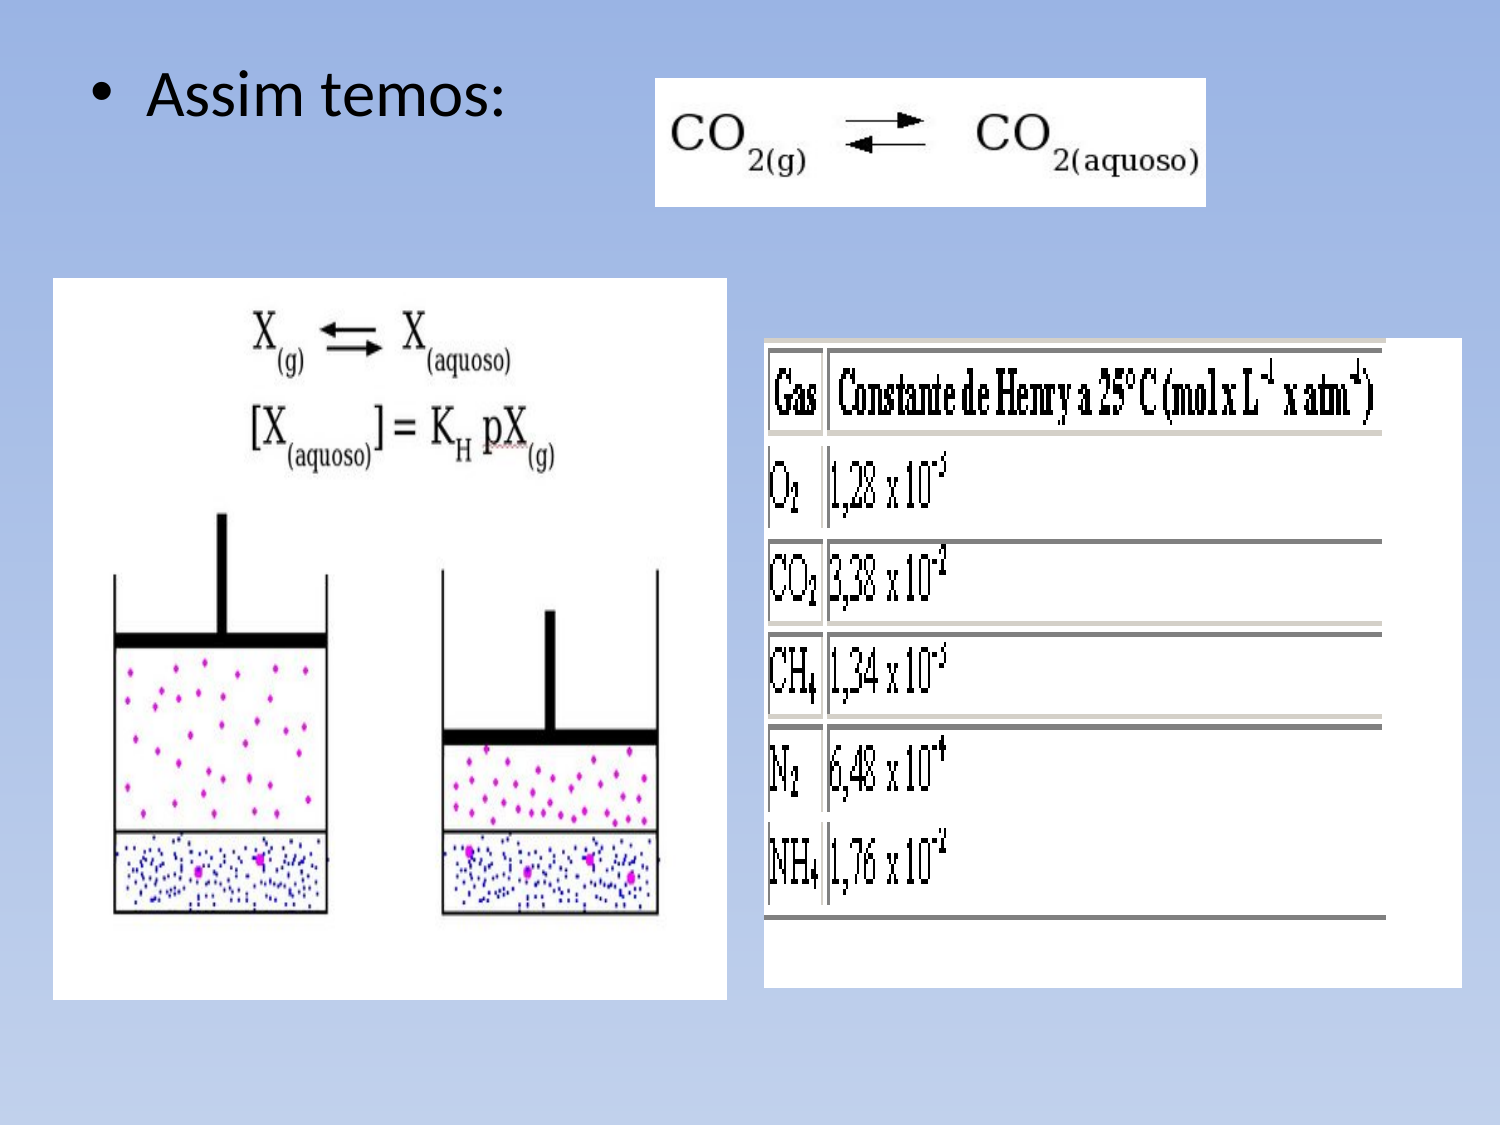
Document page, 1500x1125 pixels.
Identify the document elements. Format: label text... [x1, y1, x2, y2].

picture [655, 77, 1206, 207]
list Assim temos: [75, 42, 1425, 1005]
picture [764, 337, 1463, 988]
picture [52, 278, 727, 1000]
